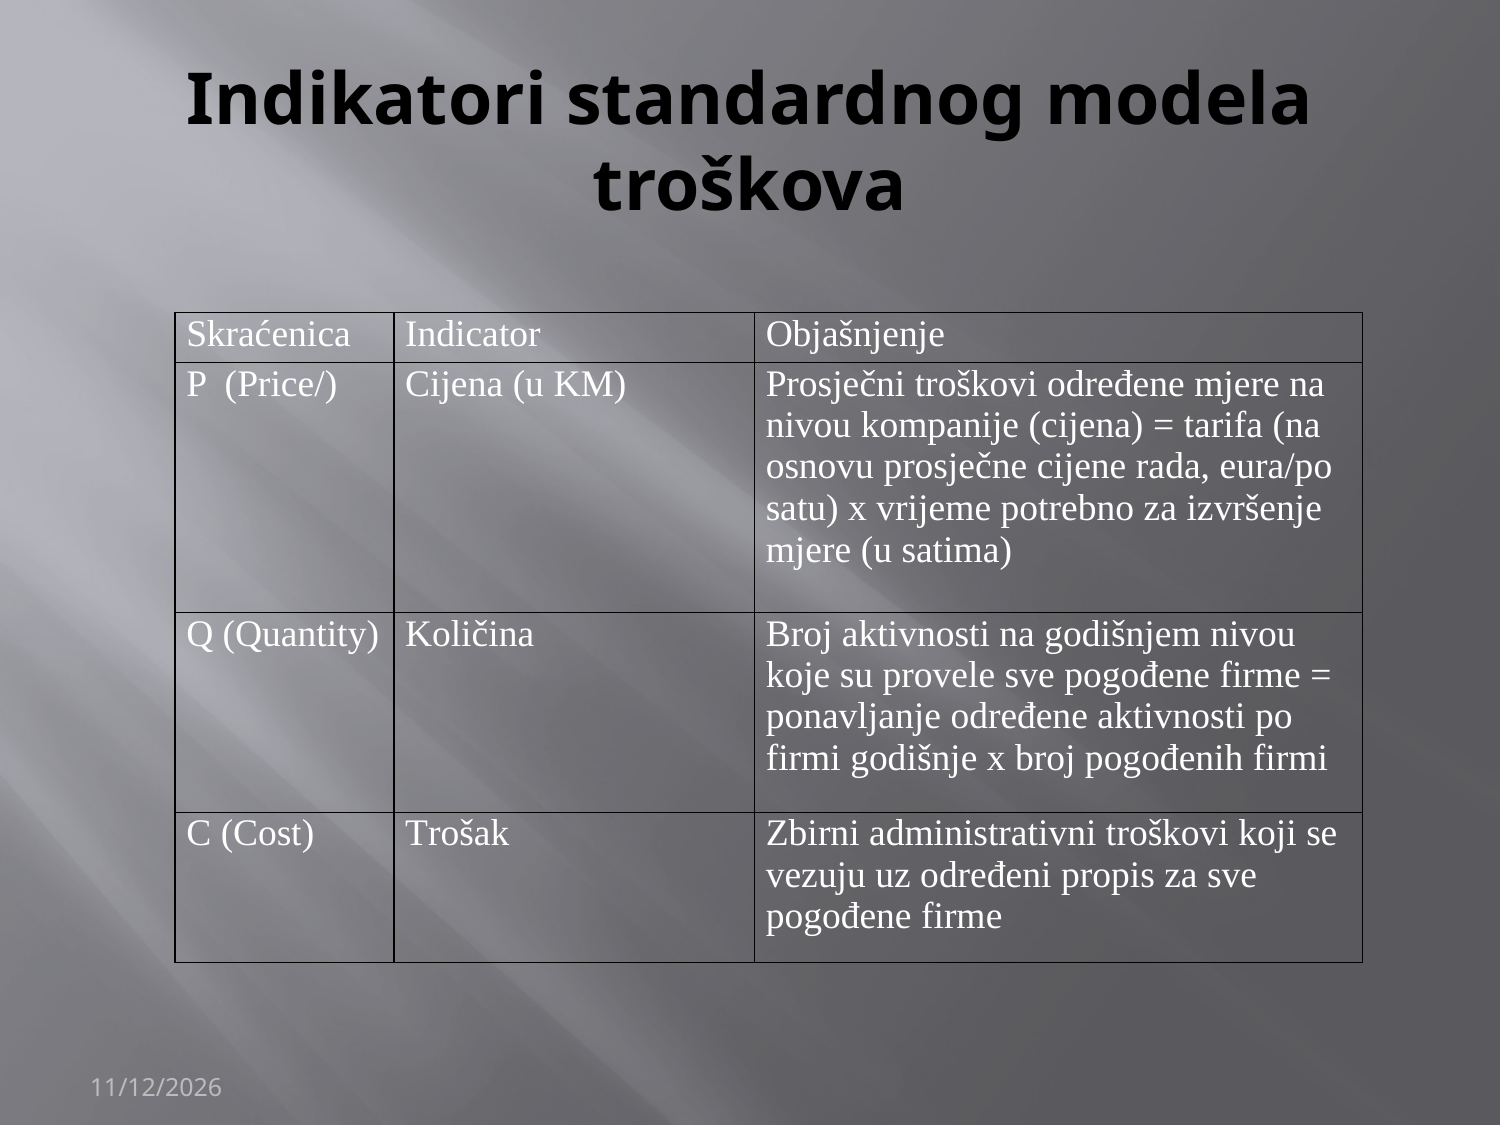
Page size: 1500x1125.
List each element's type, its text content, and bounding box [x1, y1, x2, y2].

table_cell C (Cost) [176, 813, 393, 962]
table_header Objašnjenje [755, 313, 1362, 362]
table_cell Trošak [395, 813, 754, 962]
table_cell Cijena (u KM) [395, 363, 754, 612]
table_cell Q (Quantity) [176, 613, 393, 812]
table_cell Zbirni administrativni troškovi koji se vezuju uz određeni propis za sve pogođene firme [755, 813, 1362, 962]
table_cell Količina [395, 613, 754, 812]
table_header Skraćenica [176, 313, 393, 362]
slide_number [75, 1052, 425, 1113]
table_cell P (Price/) [176, 363, 393, 612]
table_header Indicator [395, 313, 754, 362]
table_cell Prosječni troškovi određene mjere na nivou kompanije (cijena) = tarifa (na osnovu prosječne cijene rada, eura/po satu) x vrijeme potrebno za izvršenje mjere (u satima) [755, 363, 1362, 612]
table_cell Broj aktivnosti na godišnjem nivou koje su provele sve pogođene firme = ponavljanje određene aktivnosti po firmi godišnje x broj pogođenih firmi [755, 613, 1362, 812]
title Indikatori standardnog modela troškova [75, 45, 1425, 233]
list [75, 262, 1425, 1035]
